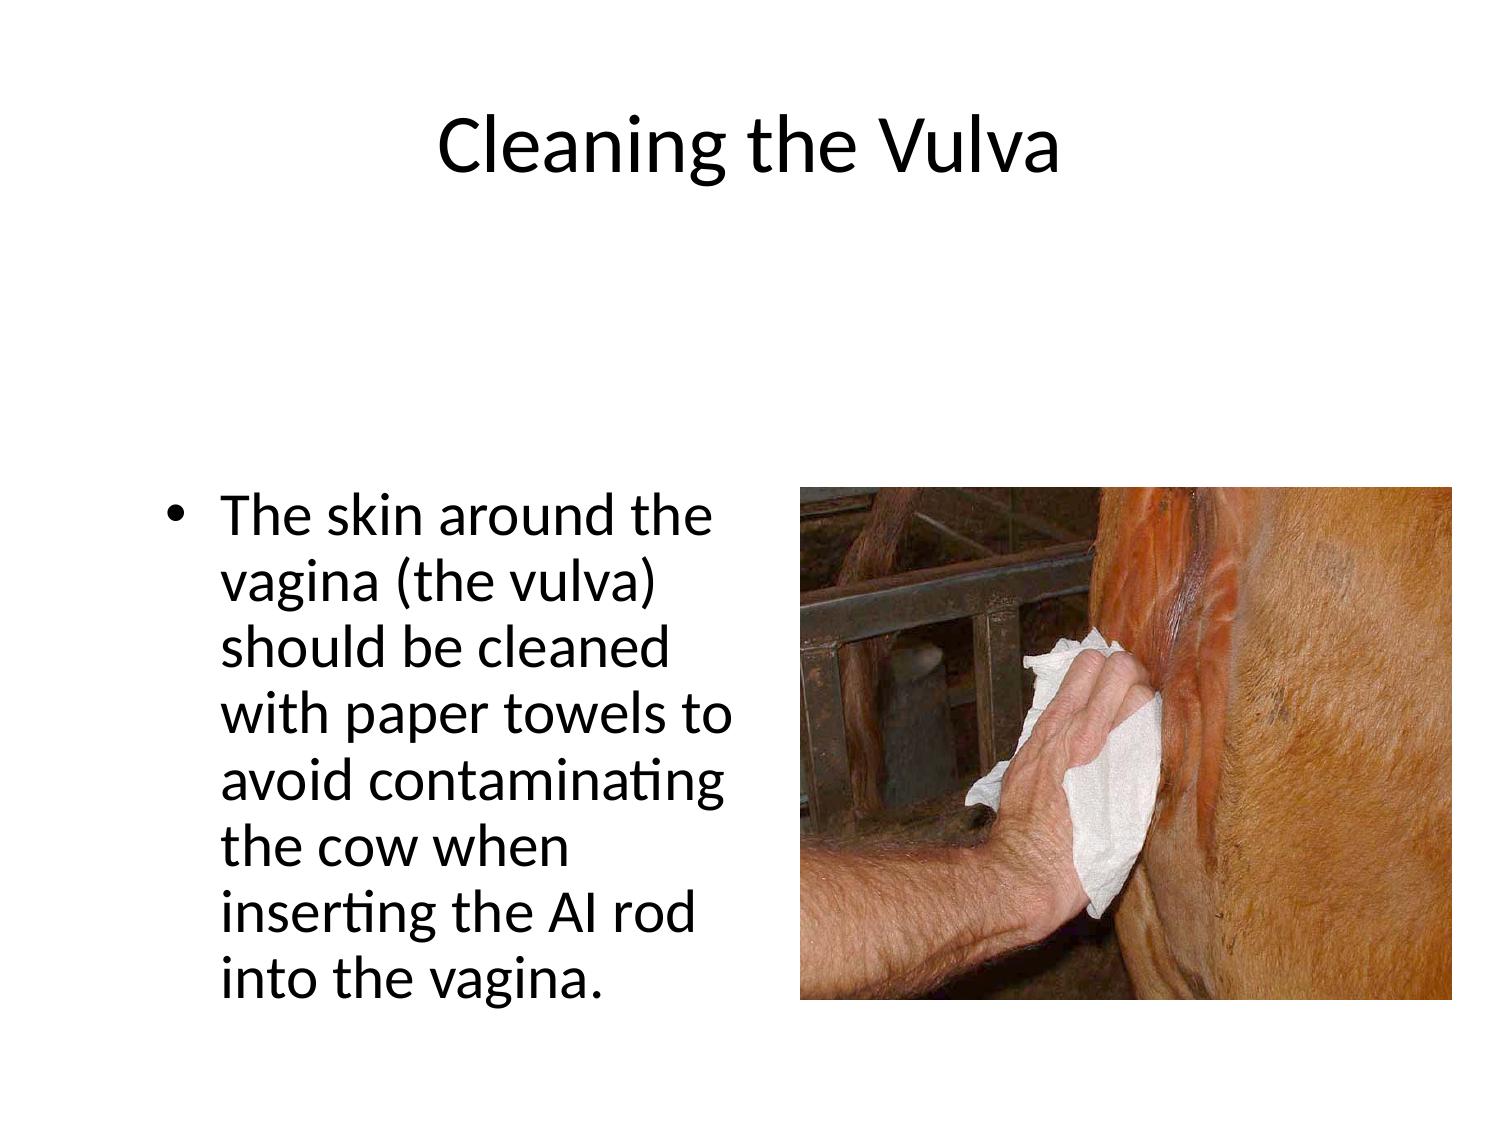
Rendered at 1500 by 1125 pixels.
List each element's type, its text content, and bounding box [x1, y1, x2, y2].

list The skin around the vagina (the vulva) should be cleaned with paper towels to avoid contaminating the cow when inserting the AI rod into the vagina. [150, 474, 794, 1125]
picture [799, 487, 1452, 1001]
title Cleaning the Vulva [75, 45, 1425, 233]
